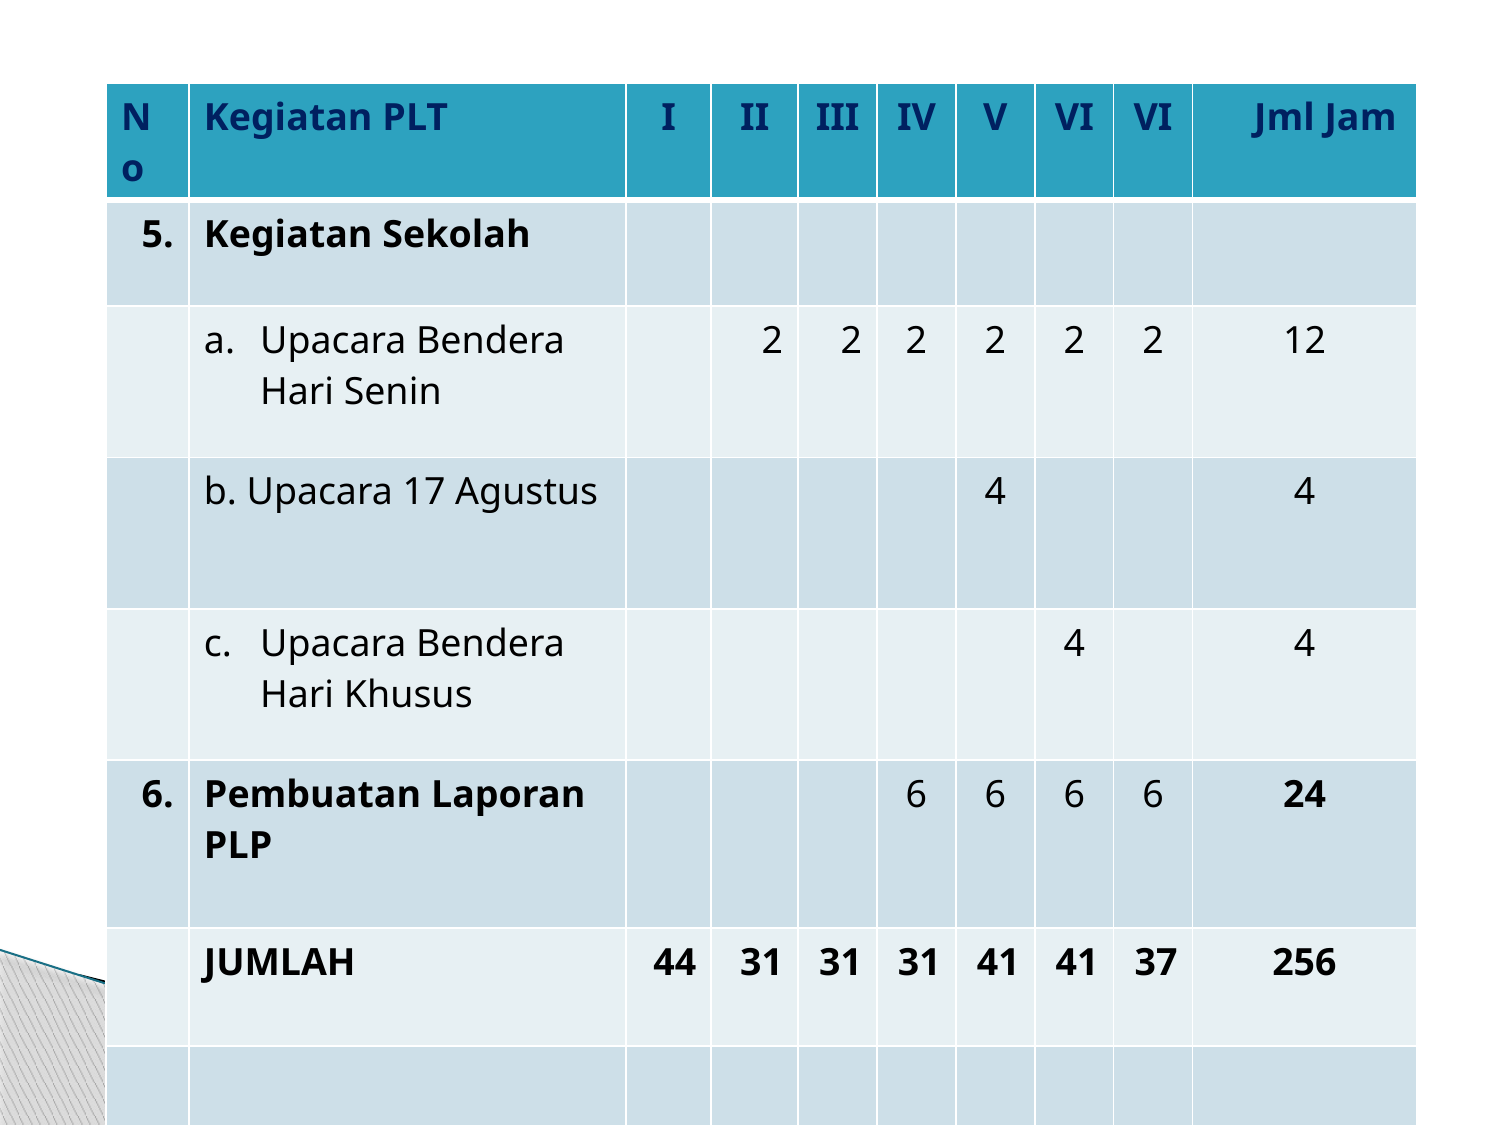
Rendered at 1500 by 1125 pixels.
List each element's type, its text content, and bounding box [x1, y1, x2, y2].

table_cell [1036, 203, 1113, 305]
table_cell 12 [1193, 307, 1416, 457]
table_header V [957, 84, 1034, 197]
table_cell [1036, 458, 1113, 608]
table_cell [627, 761, 710, 927]
table_cell [712, 203, 797, 305]
table_cell [627, 1047, 710, 1125]
table_cell 2 [1114, 307, 1192, 457]
table_cell Upacara Bendera Hari Khusus [190, 610, 625, 759]
table_cell Upacara Bendera Hari Senin [190, 307, 625, 457]
table_cell [712, 1047, 797, 1125]
table_cell Pembuatan Laporan PLP [190, 761, 625, 927]
table_cell Kegiatan Sekolah [190, 203, 625, 305]
table_cell 31 [712, 929, 797, 1045]
table_cell [799, 458, 876, 608]
table_cell [878, 610, 955, 759]
table_cell 2 [712, 307, 797, 457]
table_cell [107, 458, 188, 608]
table_cell 31 [878, 929, 955, 1045]
table_cell [1036, 1047, 1113, 1125]
table_cell 256 [1193, 929, 1416, 1045]
table_cell 5. [107, 203, 188, 305]
table_cell [1114, 458, 1192, 608]
table_cell [957, 203, 1034, 305]
table_cell [107, 610, 188, 759]
table_cell 24 [1193, 761, 1416, 927]
table_cell [627, 458, 710, 608]
table_cell [712, 458, 797, 608]
table_header Jml Jam [1193, 84, 1416, 197]
table_cell 31 [799, 929, 876, 1045]
table_cell 2 [878, 307, 955, 457]
table_cell JUMLAH [190, 929, 625, 1045]
table_cell [878, 1047, 955, 1125]
table_cell [1114, 1047, 1192, 1125]
table_cell b. Upacara 17 Agustus [190, 458, 625, 608]
table_cell [799, 761, 876, 927]
table_cell [1193, 1047, 1416, 1125]
table_cell [878, 203, 955, 305]
table_cell [712, 610, 797, 759]
table_cell [107, 929, 188, 1045]
table_cell 6 [957, 761, 1034, 927]
table_cell [712, 761, 797, 927]
table_cell [799, 610, 876, 759]
table_cell [107, 307, 188, 457]
table_header VI [1036, 84, 1113, 197]
table_cell [627, 307, 710, 457]
table_cell 41 [1036, 929, 1113, 1045]
table_cell [627, 203, 710, 305]
table_cell 6. [107, 761, 188, 927]
table_cell 2 [1036, 307, 1113, 457]
table_cell [1114, 610, 1192, 759]
table_cell 6 [1036, 761, 1113, 927]
table_cell [1193, 203, 1416, 305]
table_cell [878, 458, 955, 608]
table_cell [190, 1047, 625, 1125]
table_cell 2 [799, 307, 876, 457]
table_cell 4 [1193, 458, 1416, 608]
table_cell 6 [1114, 761, 1192, 927]
table_cell [957, 610, 1034, 759]
table_cell [957, 1047, 1034, 1125]
table_header II [712, 84, 797, 197]
table_header Kegiatan PLT [190, 84, 625, 197]
table_cell 6 [878, 761, 955, 927]
table_header No [107, 84, 188, 197]
table_header VI [1114, 84, 1192, 197]
table_cell 41 [957, 929, 1034, 1045]
table_cell [799, 1047, 876, 1125]
table_cell 4 [1036, 610, 1113, 759]
table_cell 2 [957, 307, 1034, 457]
table_header III [799, 84, 876, 197]
table_cell 37 [1114, 929, 1192, 1045]
table_cell 44 [627, 929, 710, 1045]
table_cell [107, 1047, 188, 1125]
table_cell [1114, 203, 1192, 305]
table_cell 4 [957, 458, 1034, 608]
table_cell 4 [1193, 610, 1416, 759]
table_cell [799, 203, 876, 305]
table_cell [627, 610, 710, 759]
table_header IV [878, 84, 955, 197]
table_header I [627, 84, 710, 197]
